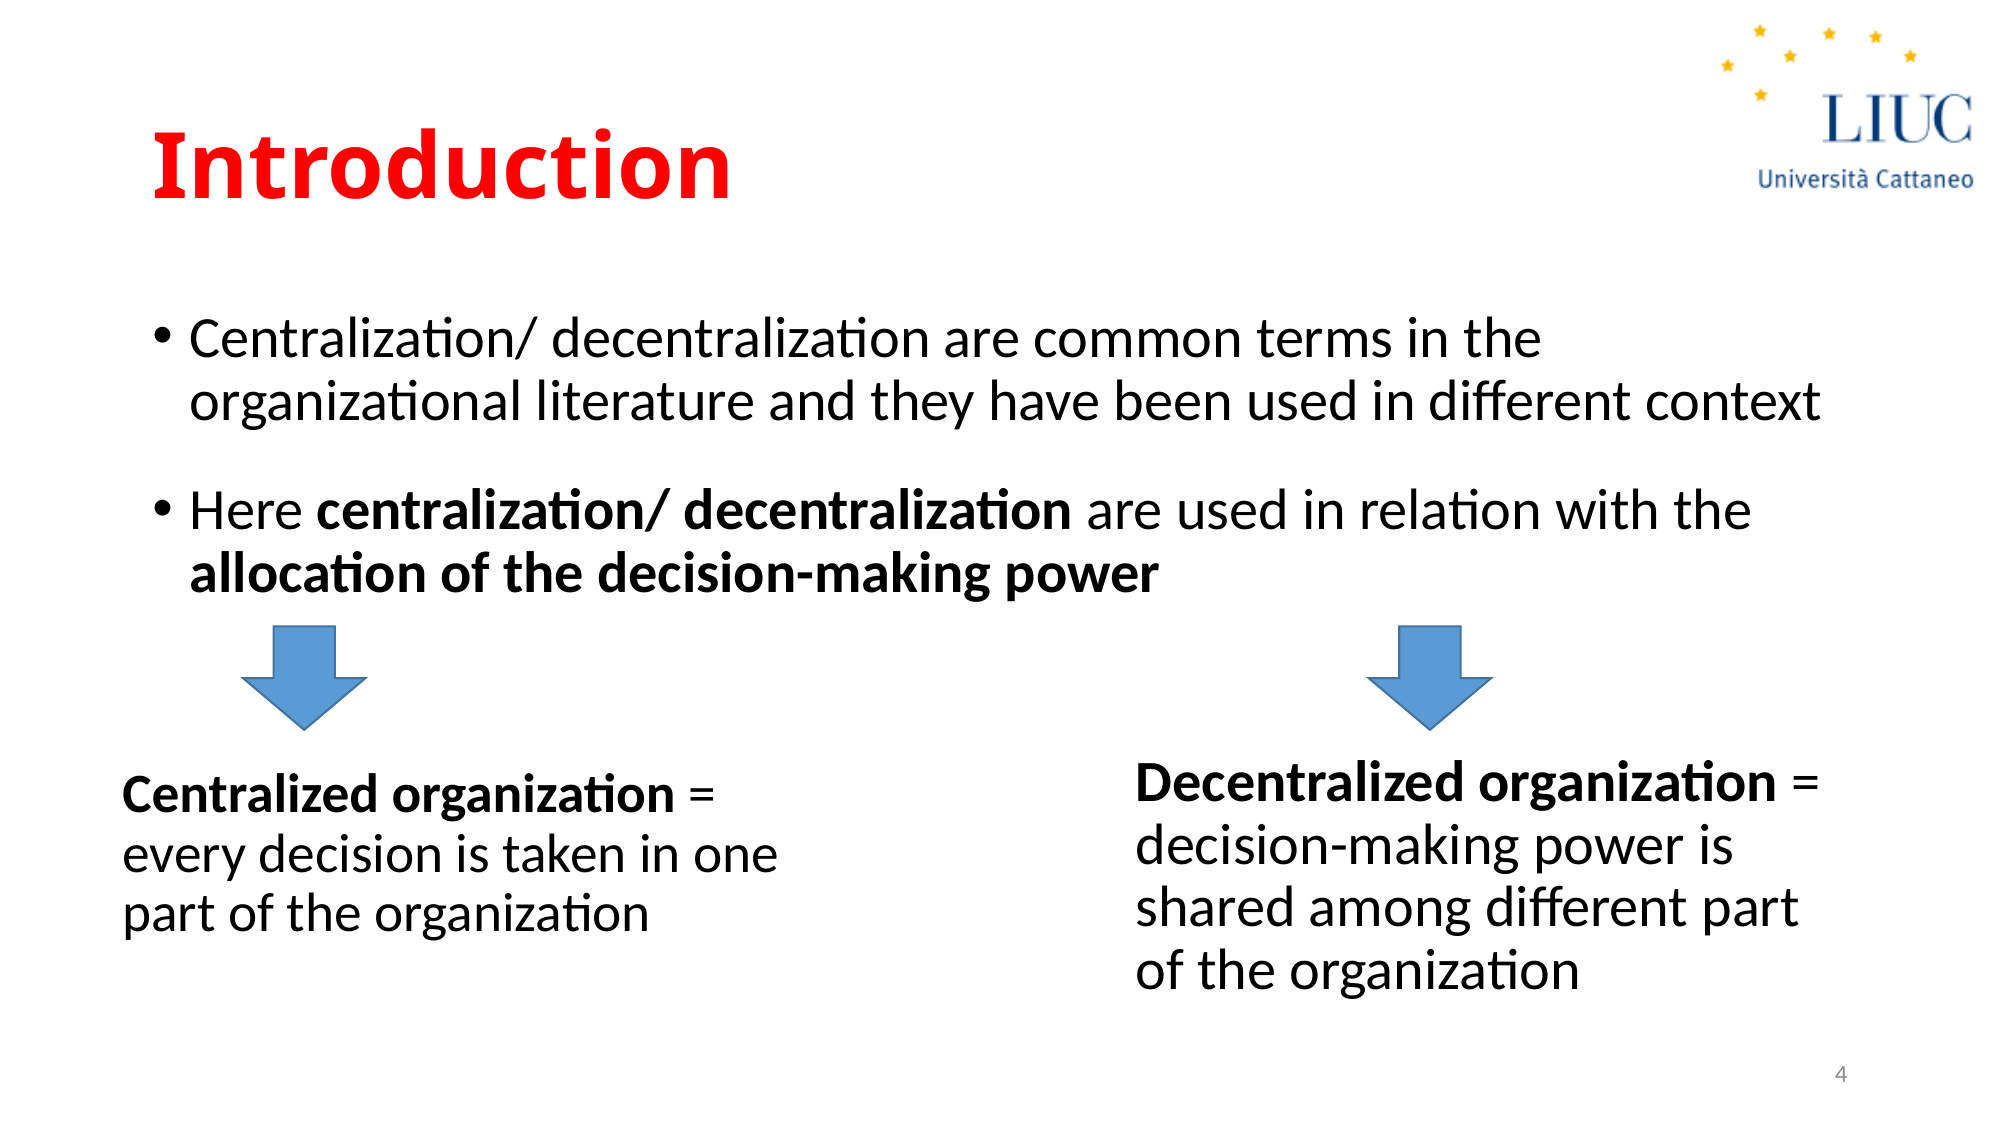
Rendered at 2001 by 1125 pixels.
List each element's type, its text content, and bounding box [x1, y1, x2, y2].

text_box Here centralization/ decentralization are used in relation with the allocation of the decision-making power [137, 471, 1863, 627]
title Introduction [137, 59, 1863, 278]
text_box [240, 625, 369, 732]
text_box Centralized organization = every decision is taken in one part of the organization [107, 757, 850, 953]
list Centralization/ decentralization are common terms in the organizational literature and they have been used in different context [137, 299, 1863, 455]
slide_number 4 [1412, 1042, 1863, 1103]
text_box [1365, 625, 1495, 732]
text_box Decentralized organization = decision-making power is shared among different part of the organization [1120, 743, 1863, 1021]
picture [1696, 0, 2000, 210]
